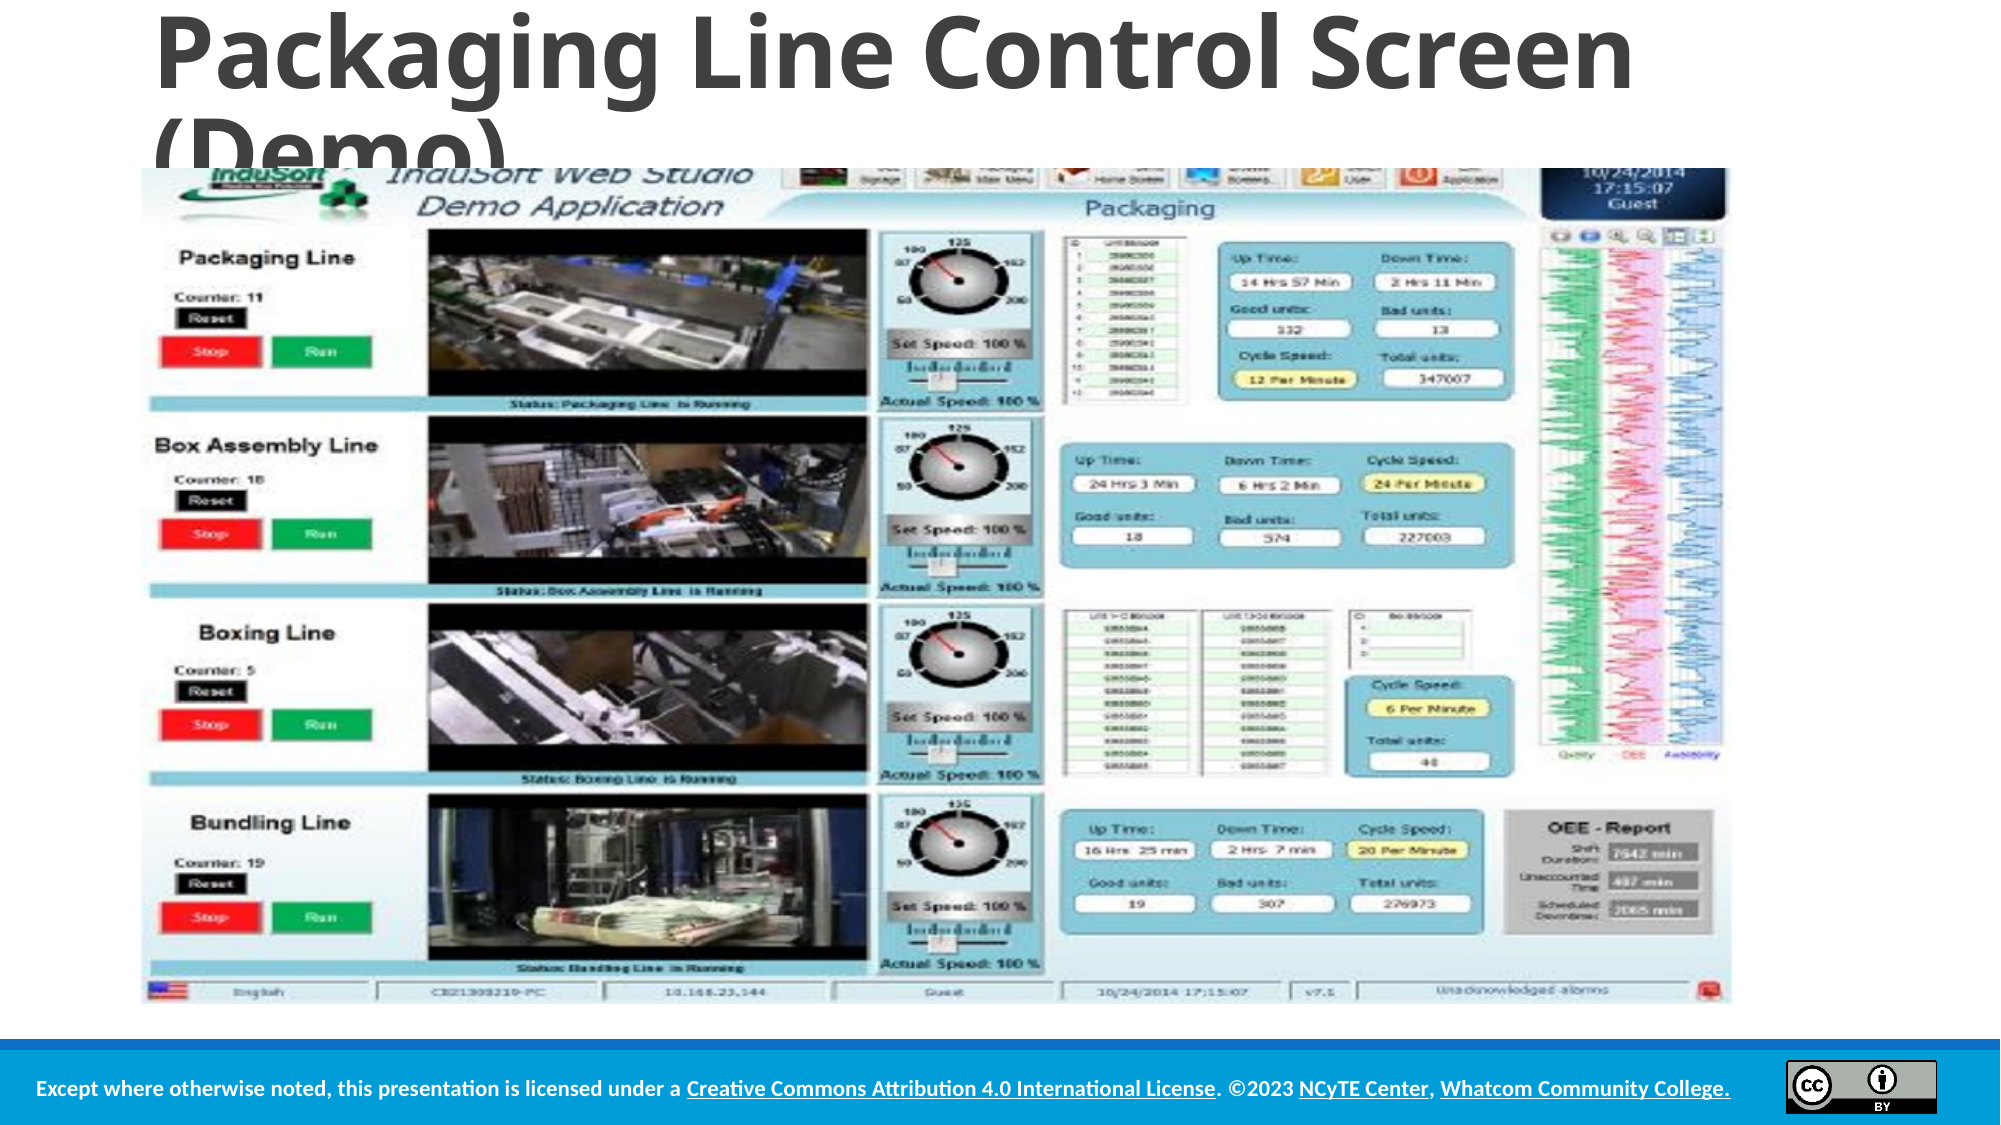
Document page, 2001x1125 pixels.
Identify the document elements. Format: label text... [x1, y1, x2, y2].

picture [1787, 1061, 1936, 1113]
title Packaging Line Control Screen (Demo) [137, 0, 1863, 218]
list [136, 168, 1734, 1007]
